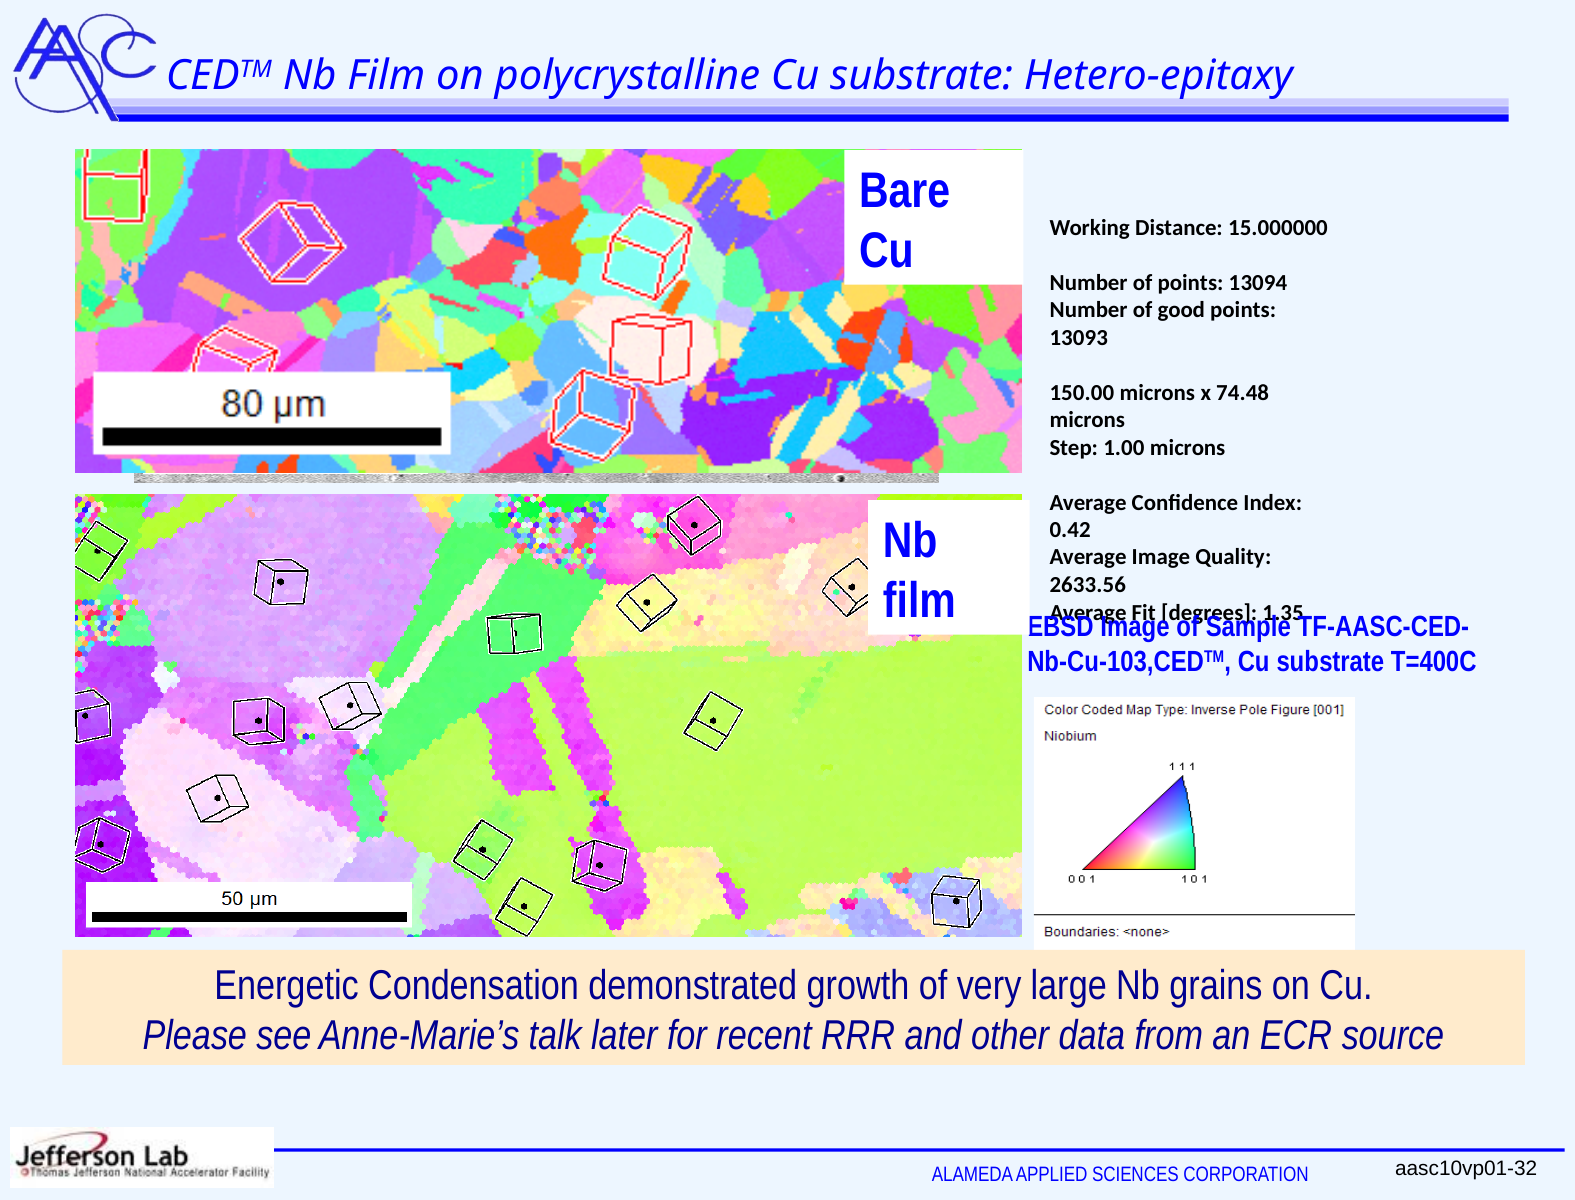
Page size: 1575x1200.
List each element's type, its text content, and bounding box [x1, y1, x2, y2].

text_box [74, 149, 1513, 951]
picture [10, 1127, 274, 1188]
text_box CEDTM Nb Film on polycrystalline Cu substrate: Hetero-epitaxy [149, 40, 1513, 106]
picture [12, 12, 157, 122]
text_box Energetic Condensation demonstrated growth of very large Nb grains on Cu. Please see Anne-Marie’s talk later for recent RRR and other data from an ECR source [62, 949, 1525, 1065]
